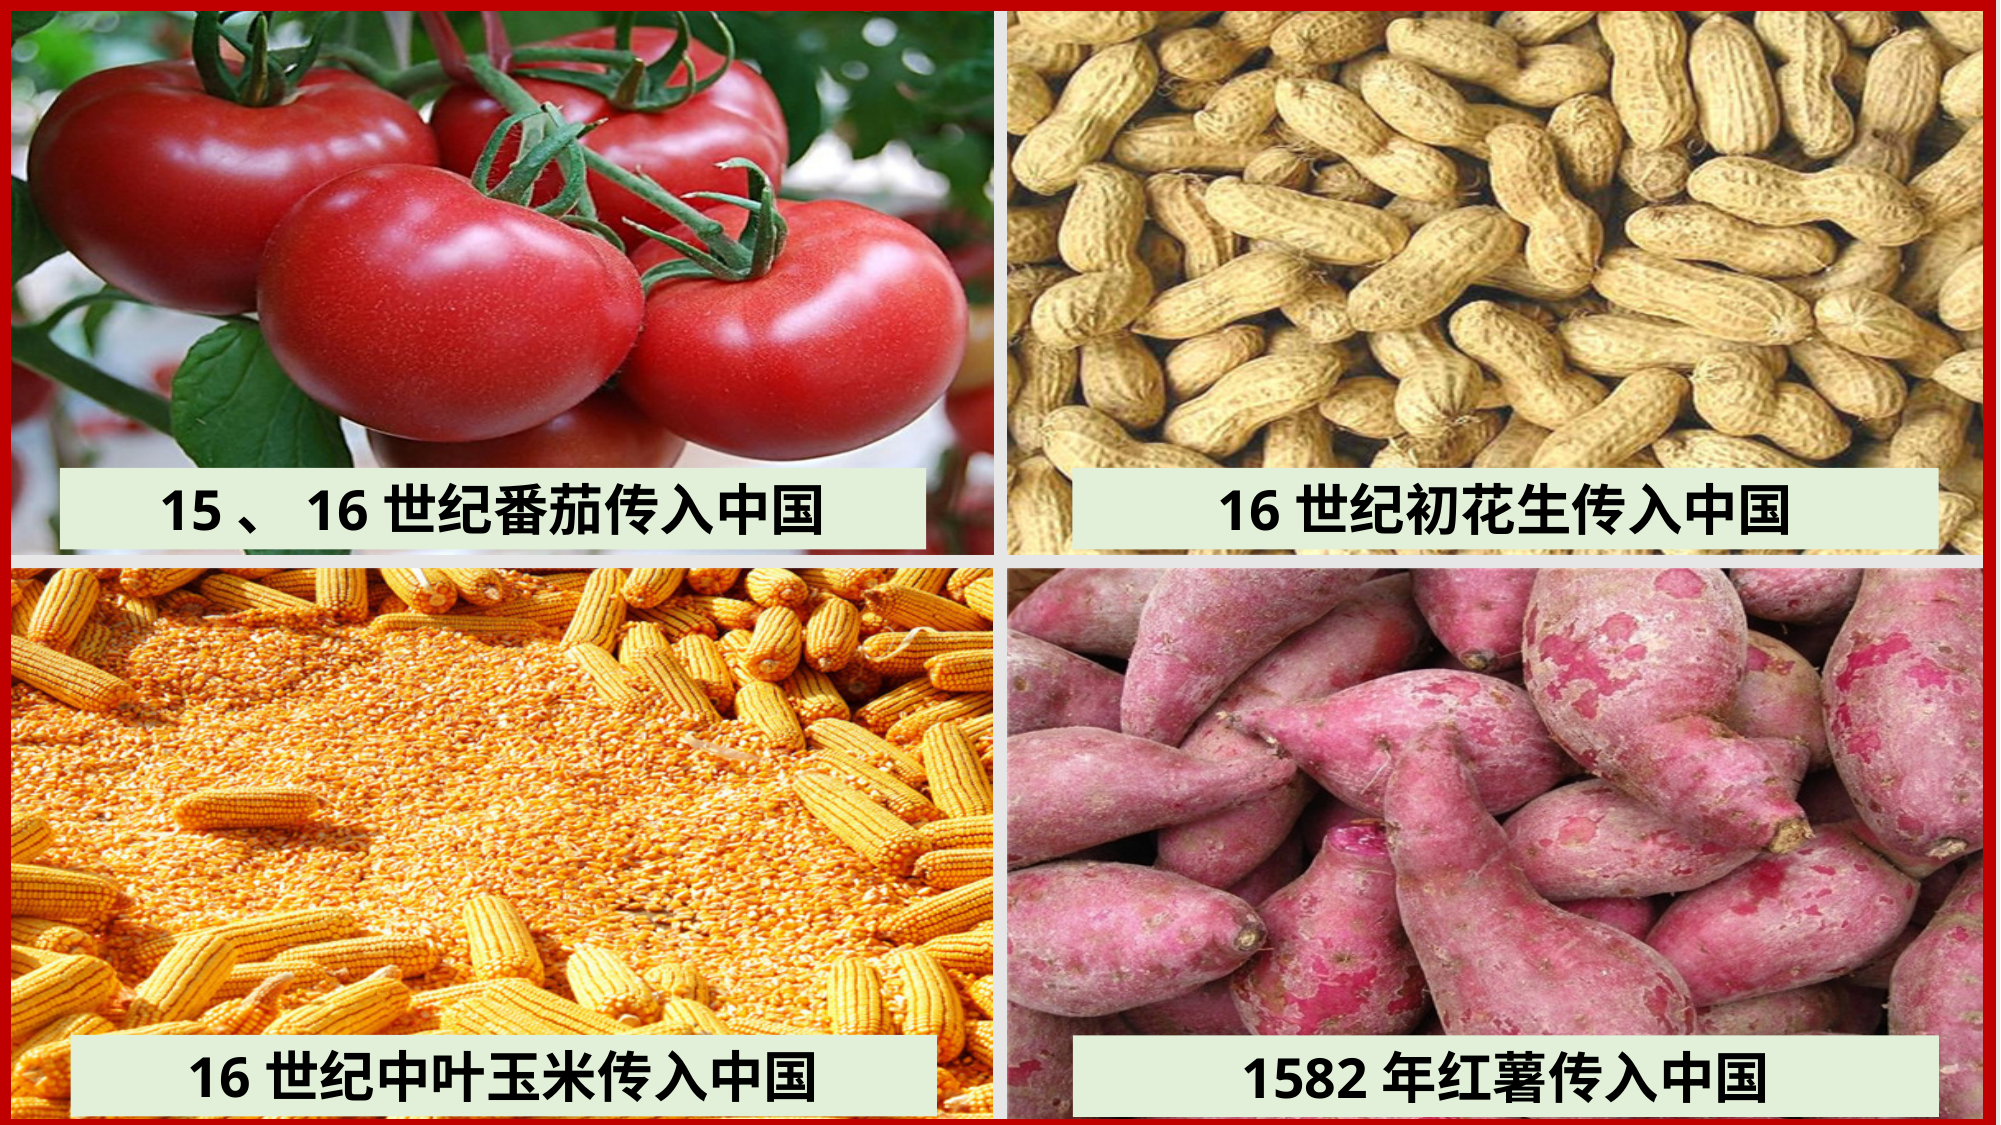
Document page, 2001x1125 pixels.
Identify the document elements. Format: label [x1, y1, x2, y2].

text_box [1007, 568, 1993, 1123]
text_box [1007, 2, 1990, 555]
text_box [6, 0, 994, 556]
text_box [4, 3, 1991, 1125]
text_box [5, 568, 993, 1124]
